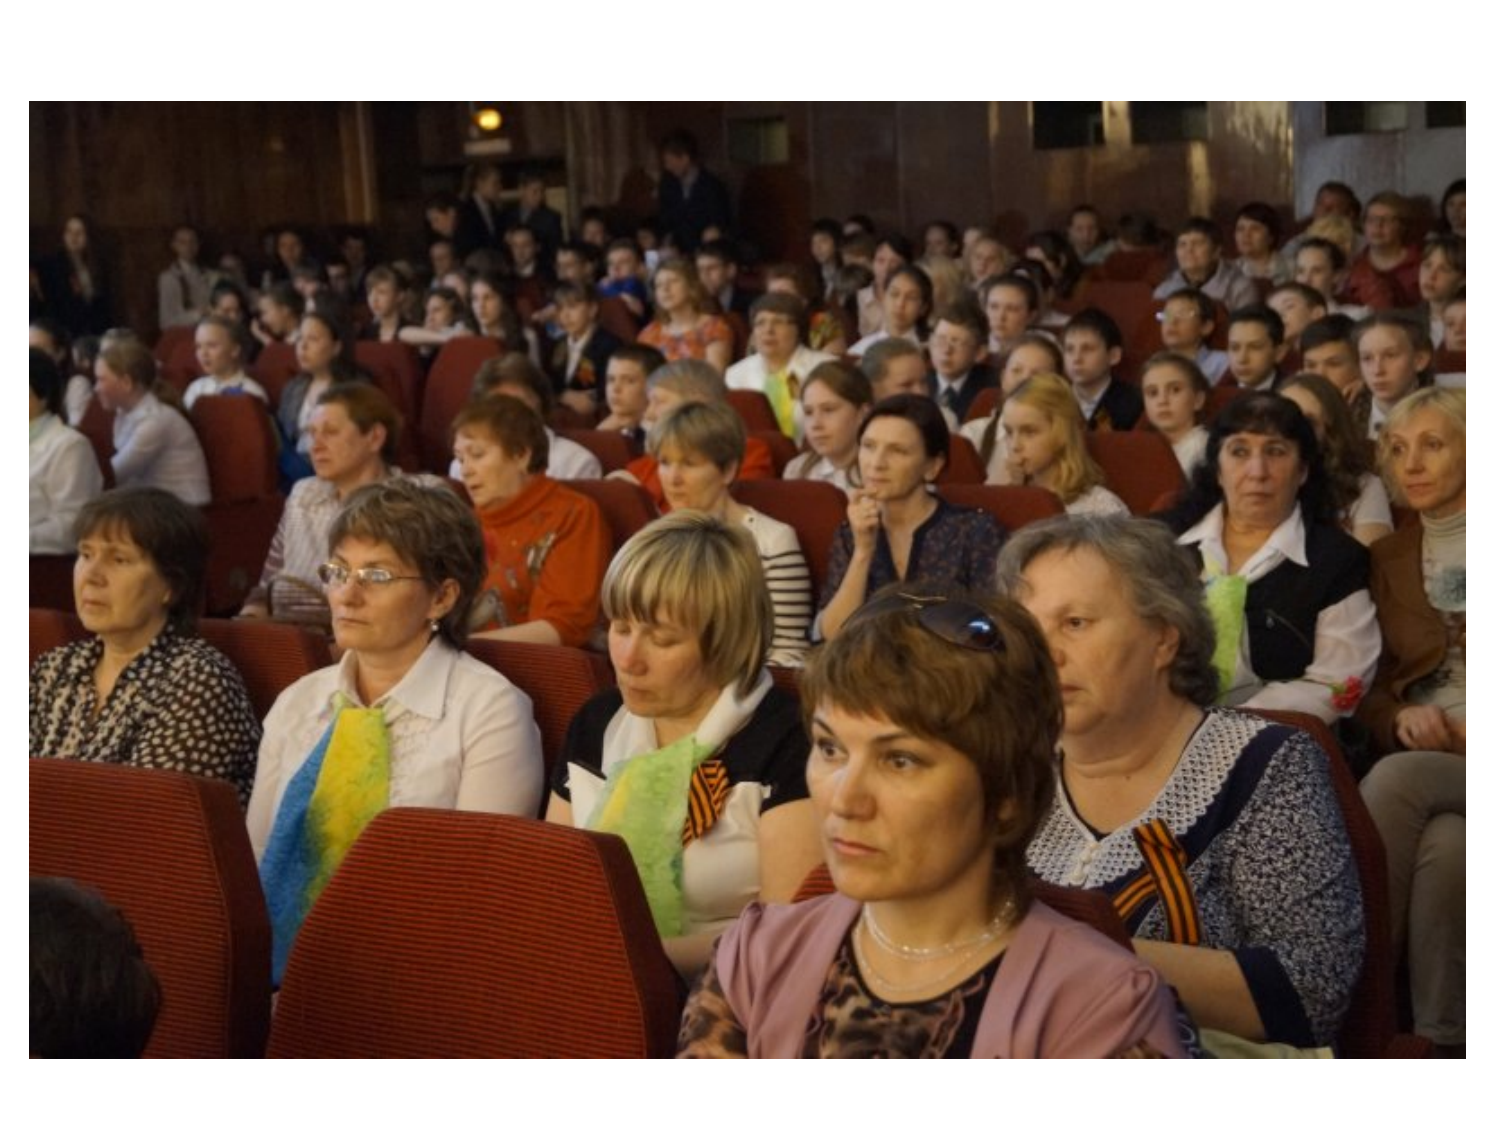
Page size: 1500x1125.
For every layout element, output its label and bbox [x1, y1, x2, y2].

list [29, 101, 1466, 1059]
